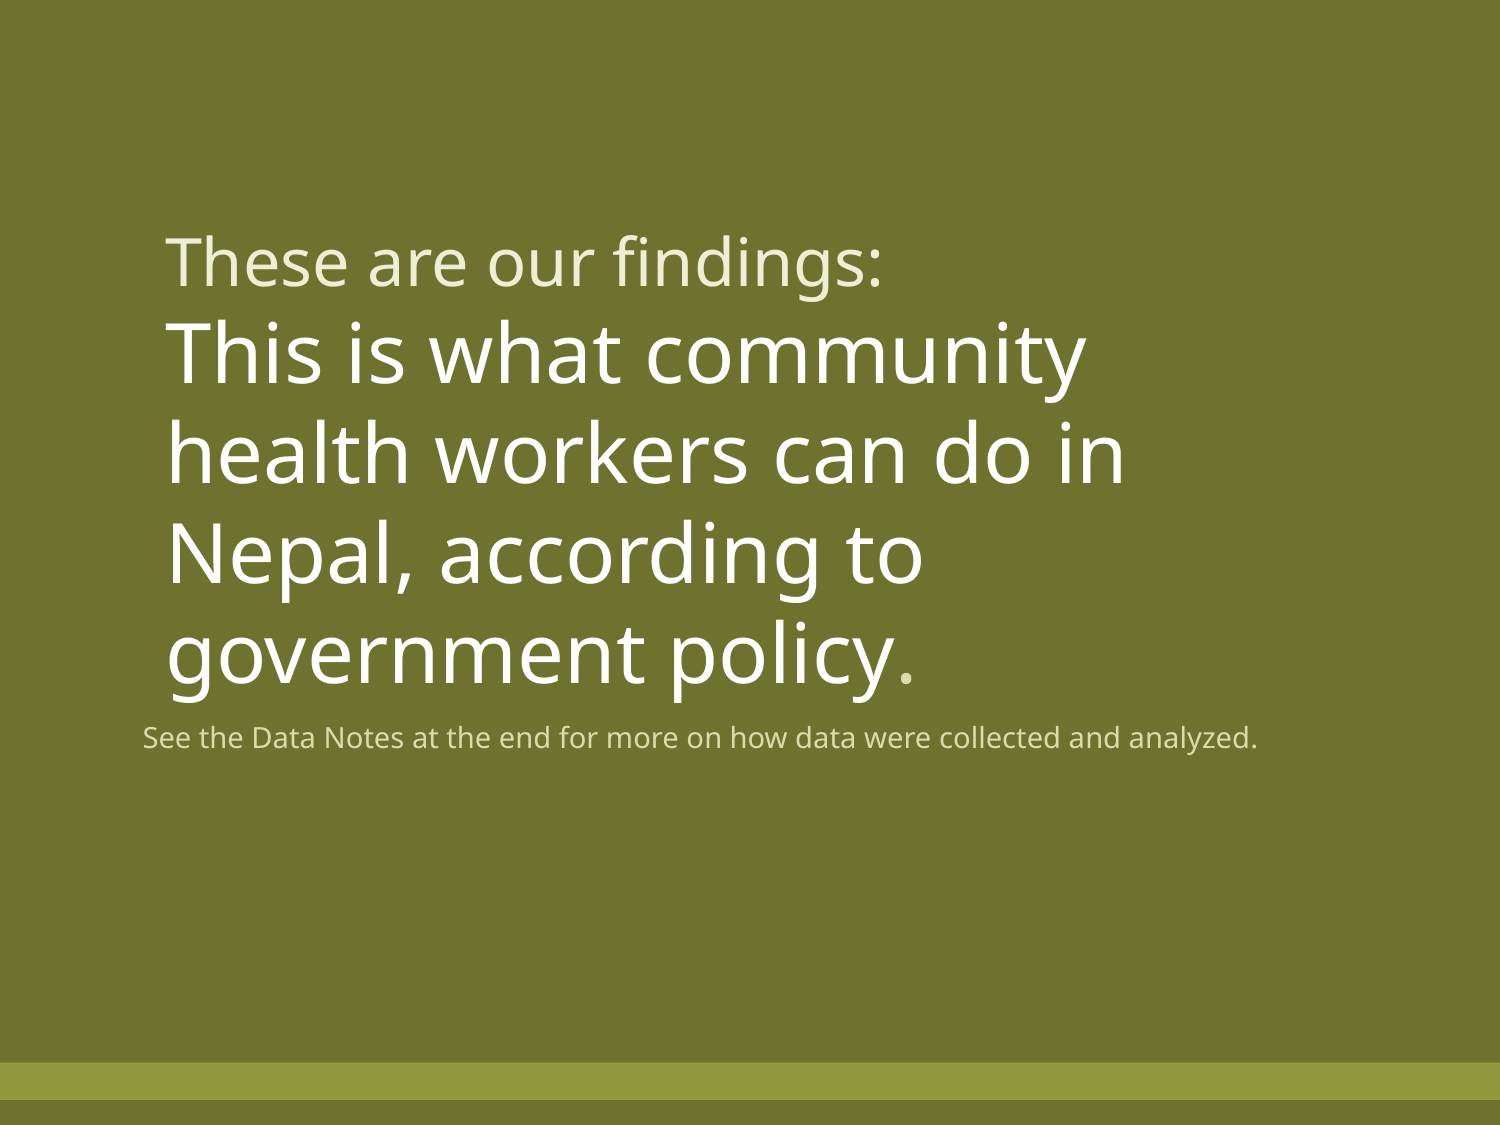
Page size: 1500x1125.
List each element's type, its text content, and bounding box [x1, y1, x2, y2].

text_box [0, 1062, 1500, 1100]
list These are our findings: This is what community health workers can do in Nepal, according to government policy. [150, 212, 1225, 688]
text_box See the Data Notes at the end for more on how data were collected and analyzed. [127, 711, 1274, 762]
